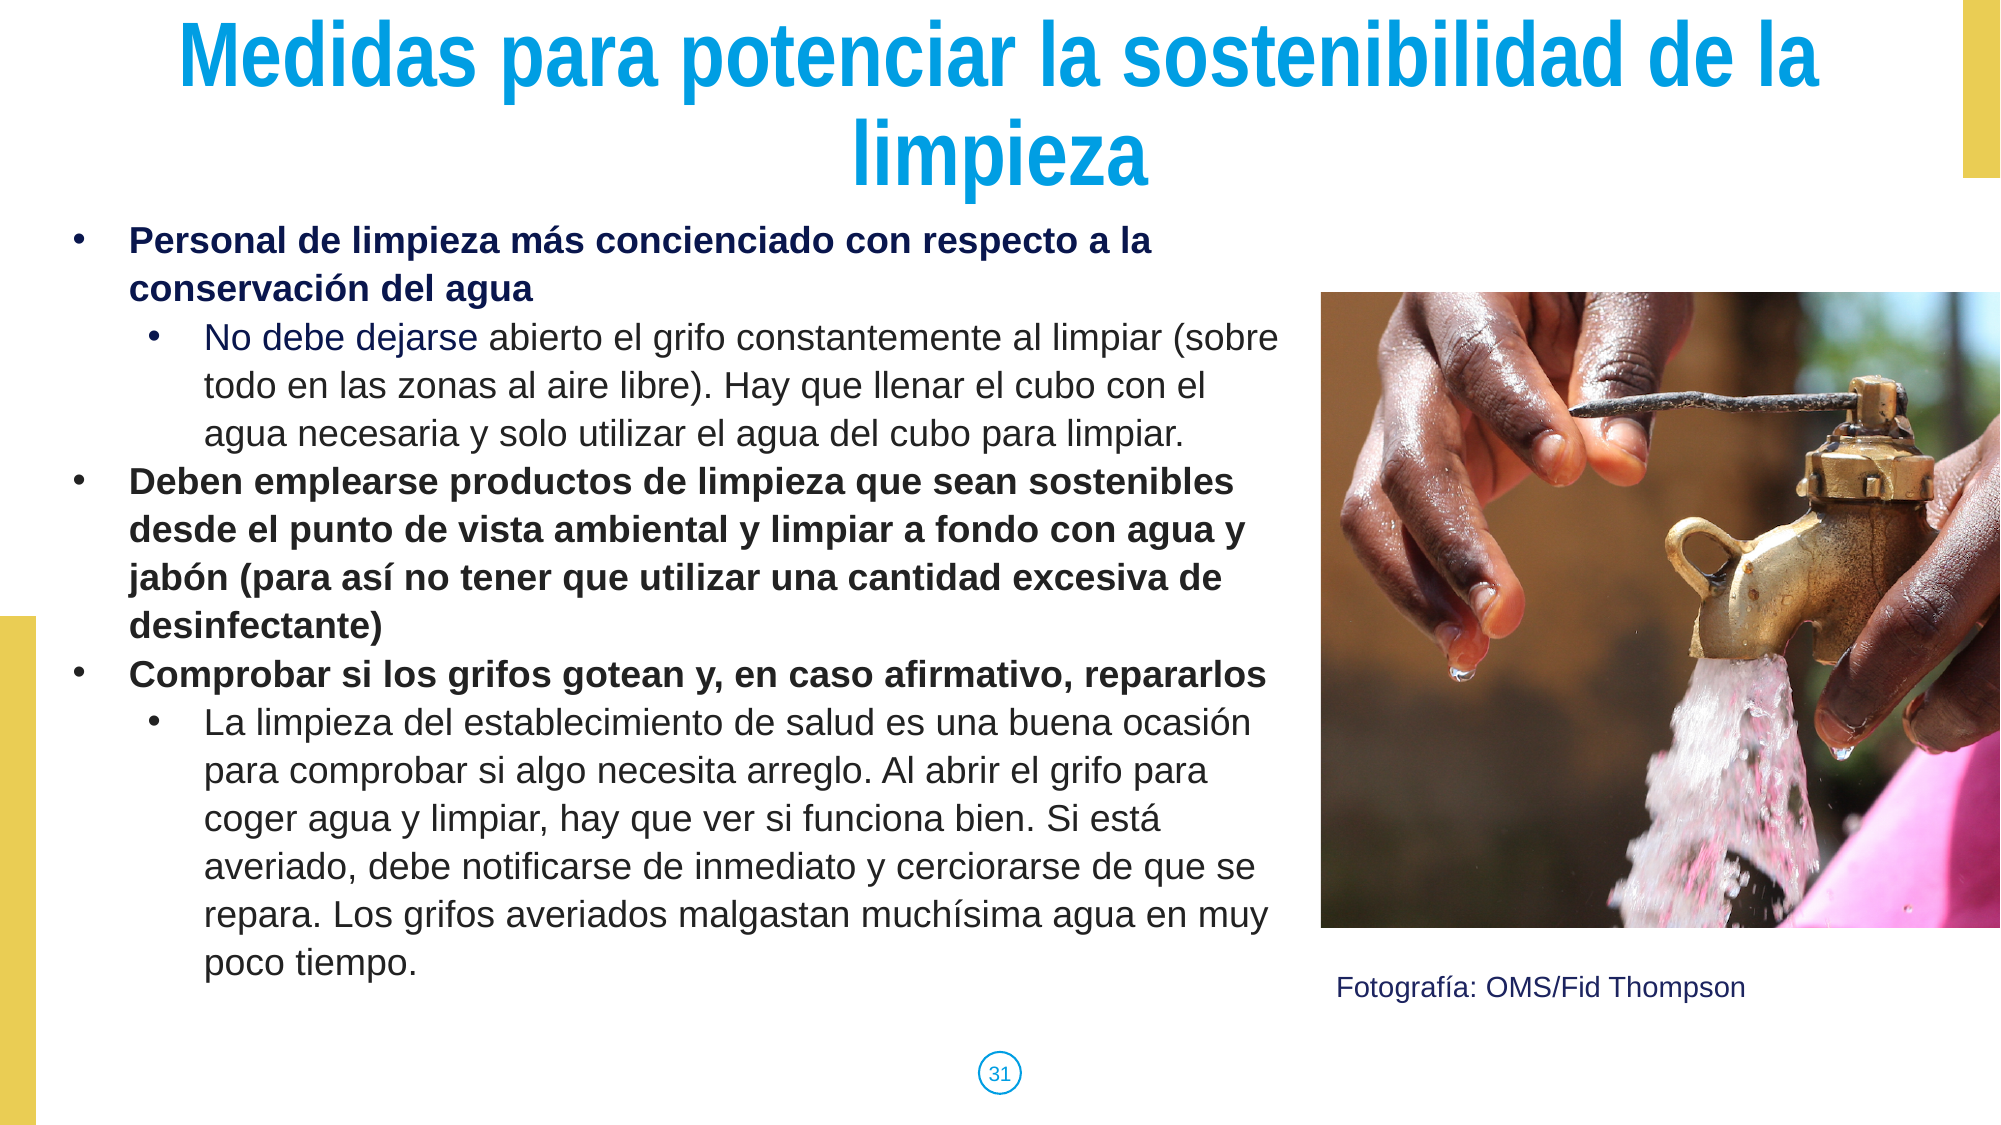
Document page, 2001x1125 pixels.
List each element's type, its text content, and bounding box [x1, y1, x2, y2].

title Medidas para potenciar la sostenibilidad de la limpieza [137, 0, 1863, 118]
text_box Personal de limpieza más concienciado con respecto a la conservación del agua No debe dejarse abierto el grifo constantemente al limpiar (sobre todo en las zonas al aire libre). Hay que llenar el cubo con el agua necesaria y solo utilizar el agua del cubo para limpiar. Deben emplearse productos de limpieza que sean sostenibles desde el punto de vista ambiental y limpiar a fondo con agua y jabón (para así no tener que utilizar una cantidad excesiva de desinfectante) Comprobar si los grifos gotean y, en caso afirmativo, repararlos La limpieza del establecimiento de salud es una buena ocasión para comprobar si algo necesita arreglo. Al abrir el grifo para coger agua y limpiar, hay que ver si funciona bien. Si está averiado, debe notificarse de inmediato y cerciorarse de que se repara. Los grifos averiados malgastan muchísima agua en muy poco tiempo. [57, 205, 1301, 991]
text_box Fotografía: OMS/Fid Thompson [1320, 960, 2000, 1012]
picture [1320, 291, 2000, 929]
slide_number 31 [0, 1042, 2000, 1103]
